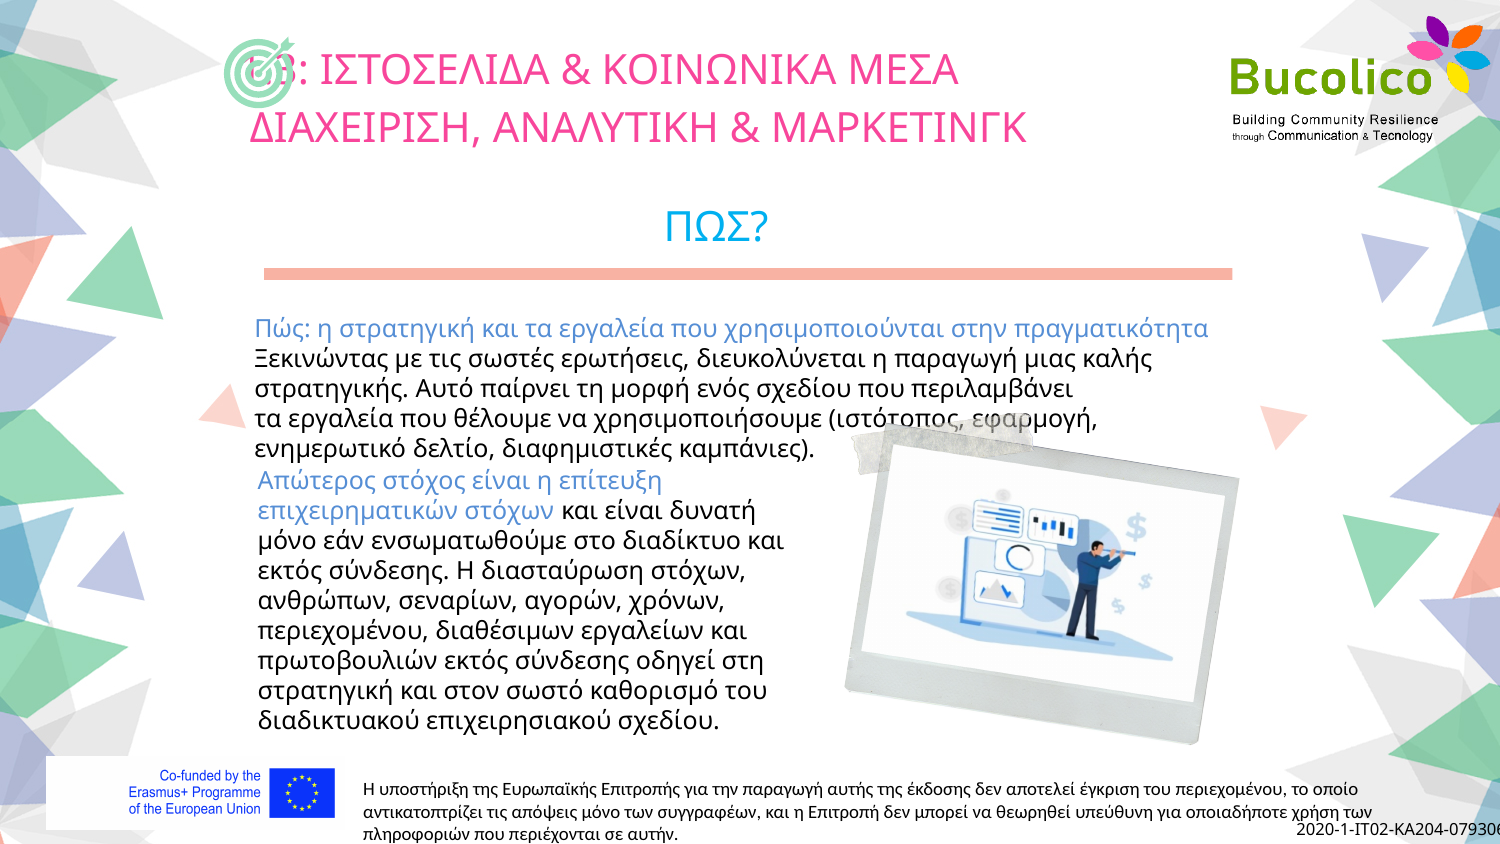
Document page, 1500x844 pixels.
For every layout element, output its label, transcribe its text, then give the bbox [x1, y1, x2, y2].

text_box [221, 34, 298, 111]
text_box [262, 266, 1235, 282]
text_box Πώς: η στρατηγική και τα εργαλεία που χρησιμοποιούνται στην πραγματικότητα Ξεκινώντας με τις σωστές ερωτήσεις, διευκολύνεται η παραγωγή μιας καλής στρατηγικής. Αυτό παίρνει τη μορφή ενός σχεδίου που περιλαμβάνει τα εργαλεία που θέλουμε να χρησιμοποιήσουμε (ιστότοπος, εφαρμογή, ενημερωτικό δελτίο, διαφημιστικές καμπάνιες). [239, 305, 1258, 470]
text_box Απώτερος στόχος είναι η επίτευξη επιχειρηματικών στόχων και είναι δυνατή μόνο εάν ενσωματωθούμε στο διαδίκτυο και εκτός σύνδεσης. Η διασταύρωση στόχων, ανθρώπων, σεναρίων, αγορών, χρόνων, περιεχομένου, διαθέσιμων εργαλείων και πρωτοβουλιών εκτός σύνδεσης οδηγεί στη στρατηγική και στον σωστό καθορισμό του διαδικτυακού επιχειρησιακού σχεδίου. [242, 457, 825, 742]
text_box Η υποστήριξη της Ευρωπαϊκής Επιτροπής για την παραγωγή αυτής της έκδοσης δεν αποτελεί έγκριση του περιεχομένου, το οποίο αντικατοπτρίζει τις απόψεις μόνο των συγγραφέων, και η Επιτροπή δεν μπορεί να θεωρηθεί υπεύθυνη για οποιαδήποτε χρήση των πληροφοριών που περιέχονται σε αυτήν. [348, 769, 1486, 844]
text_box 1.3: ΙΣΤΟΣΕΛΙΔΑ & ΚΟΙΝΩΝΙΚΑ ΜΕΣΑ ΔΙΑΧΕΙΡΙΣΗ, ΑΝΑΛΥΤΙΚΗ & ΜΑΡΚΕΤΙΝΓΚ [223, 49, 1210, 145]
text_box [829, 411, 1224, 719]
text_box [0, 13, 1213, 109]
text_box ΠΩΣ? [648, 192, 833, 257]
picture [0, 0, 1500, 844]
